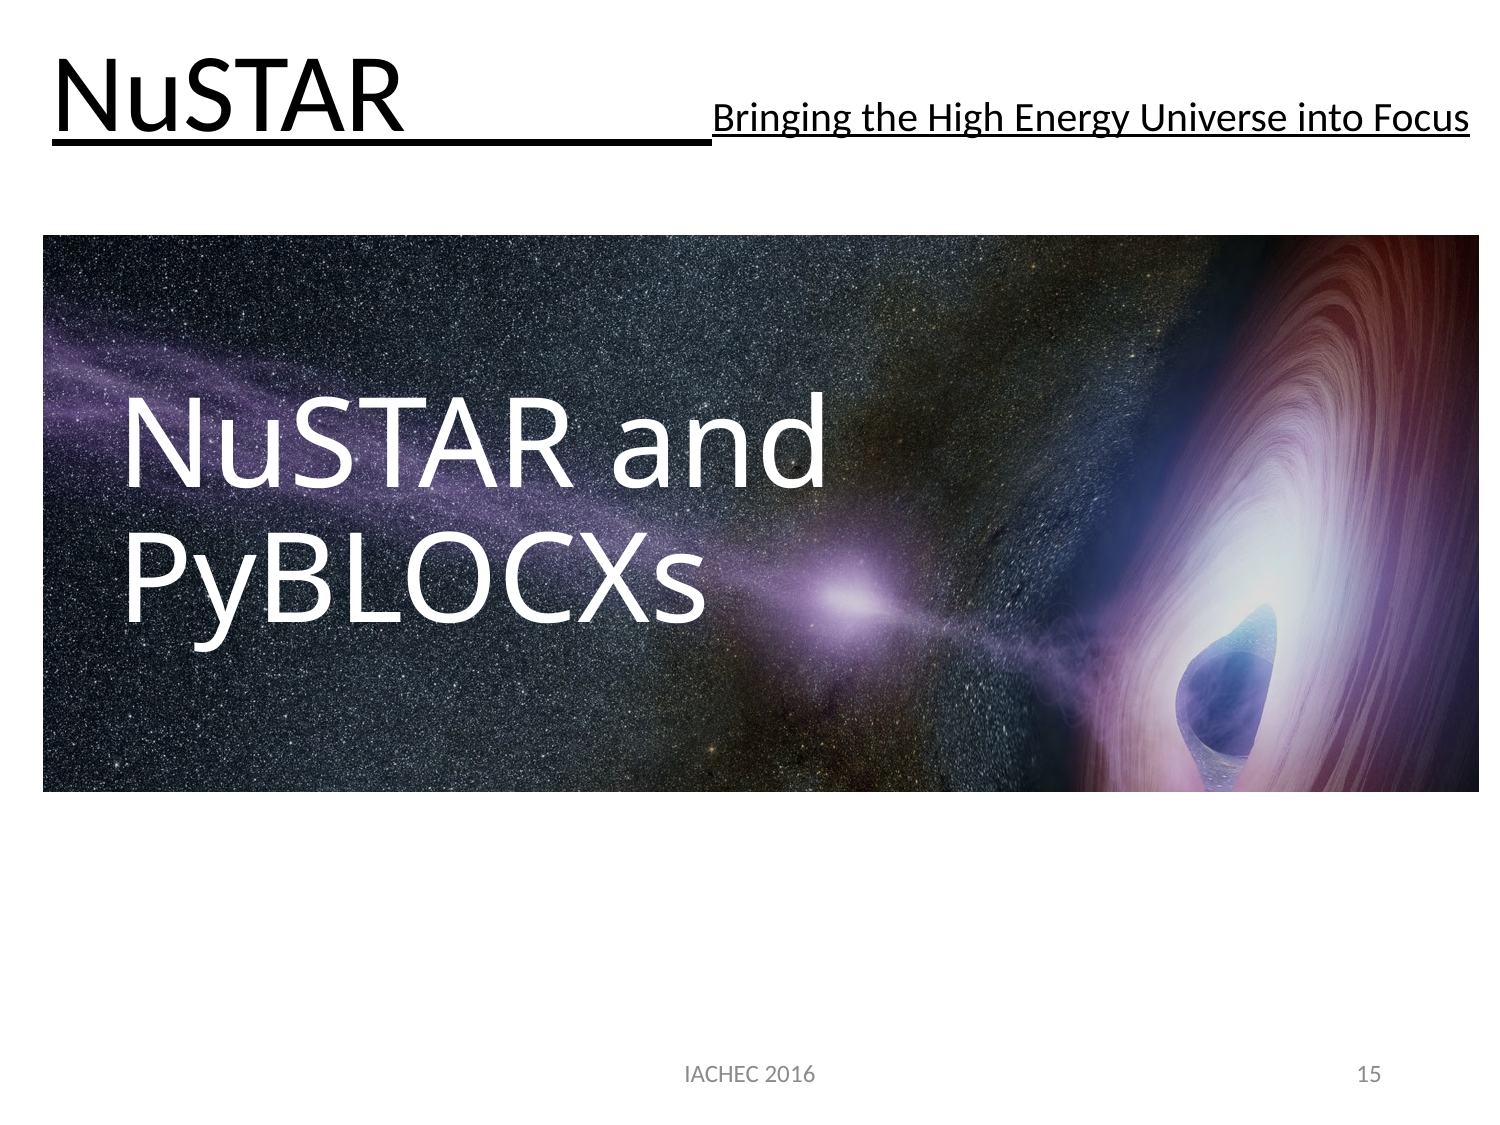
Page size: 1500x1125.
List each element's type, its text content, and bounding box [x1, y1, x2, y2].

picture [43, 235, 1479, 792]
title NuSTAR and PyBLOCXs [102, 280, 1397, 749]
footer IACHEC 2016 [496, 1042, 1004, 1103]
slide_number 15 [1059, 1042, 1397, 1103]
